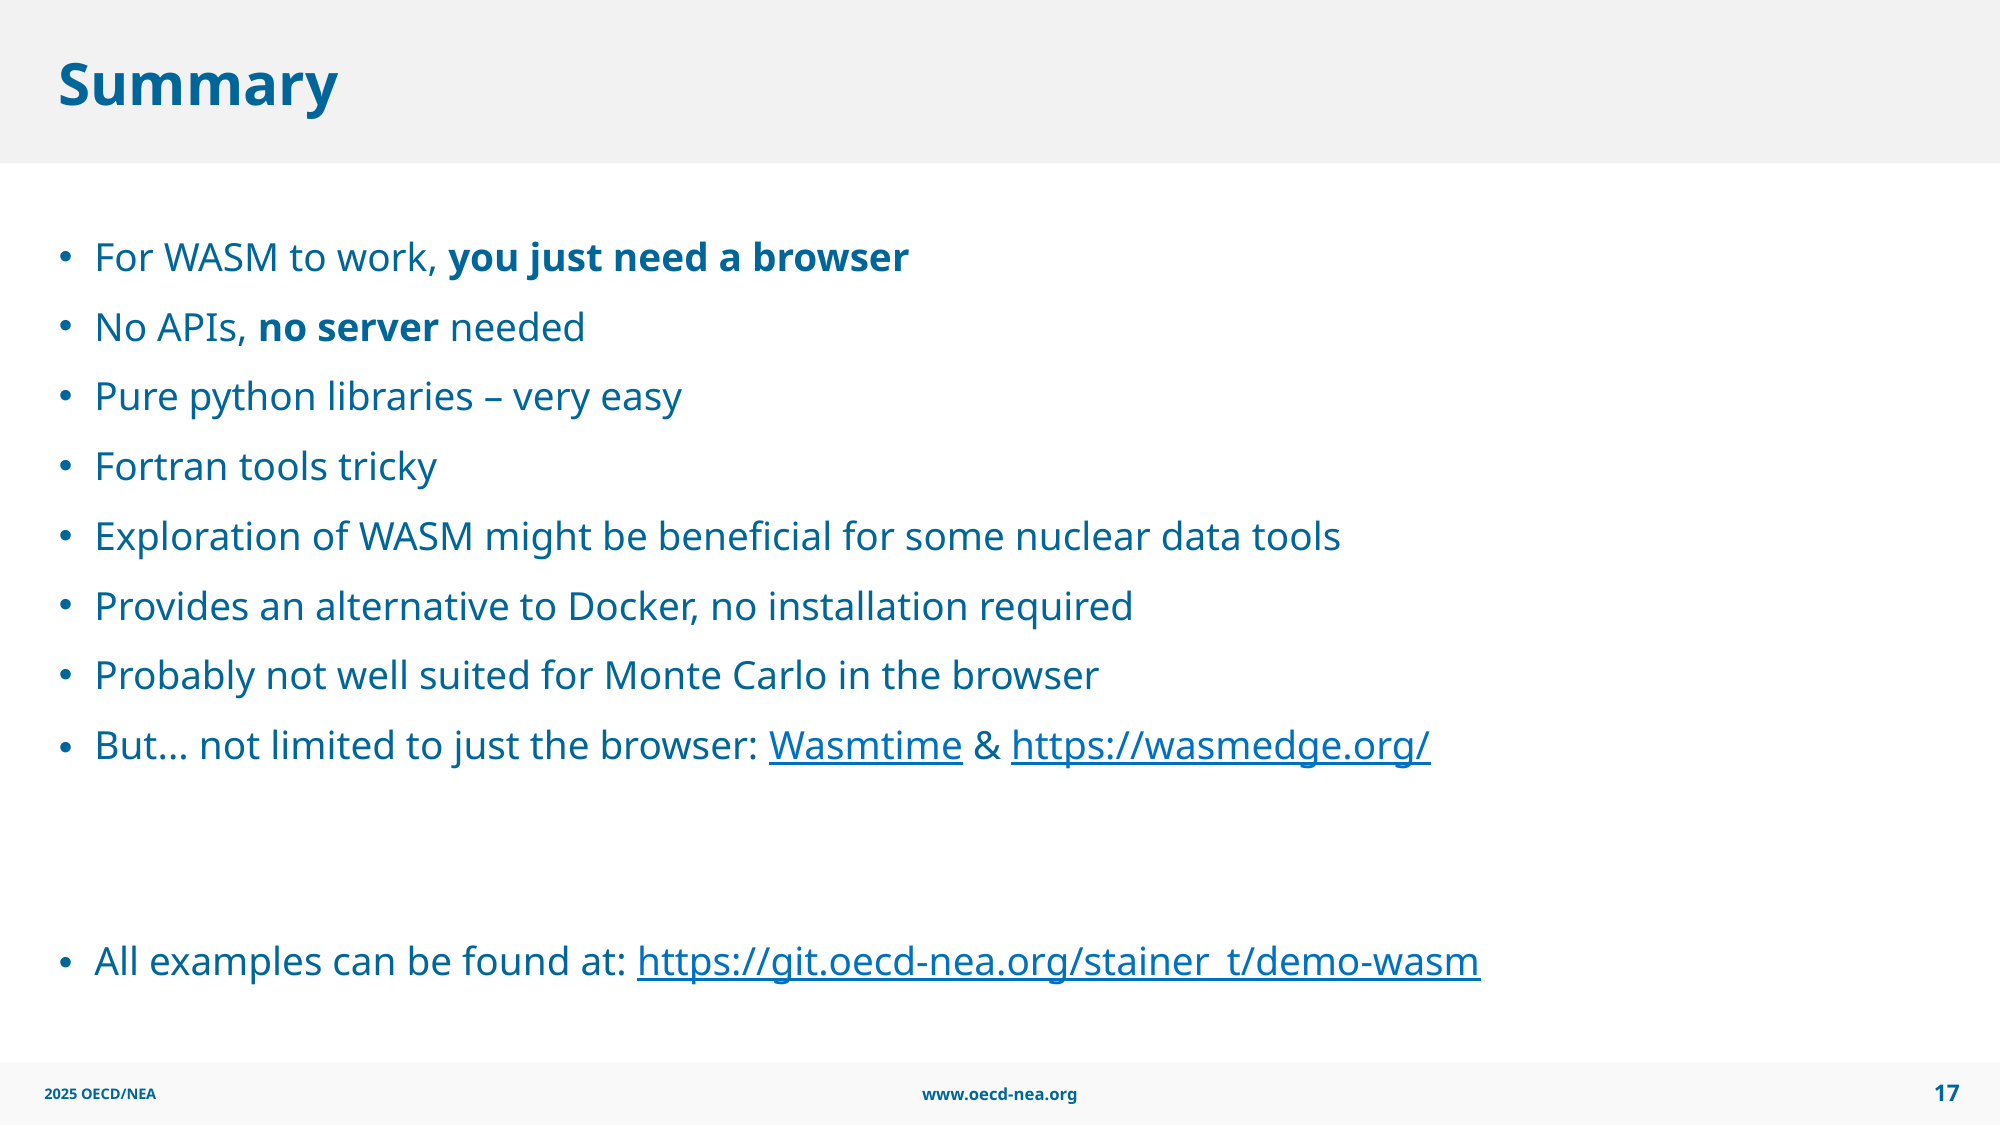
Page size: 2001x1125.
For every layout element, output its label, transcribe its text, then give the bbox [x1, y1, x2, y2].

title Summary [43, 37, 1958, 127]
list For WASM to work, you just need a browser No APIs, no server needed Pure python libraries – very easy Fortran tools tricky Exploration of WASM might be beneficial for some nuclear data tools Provides an alternative to Docker, no installation required Probably not well suited for Monte Carlo in the browser But... not limited to just the browser: Wasmtime & https://wasmedge.org/ All examples can be found at: https://git.oecd-nea.org/stainer_t/demo-wasm [43, 224, 1957, 1000]
